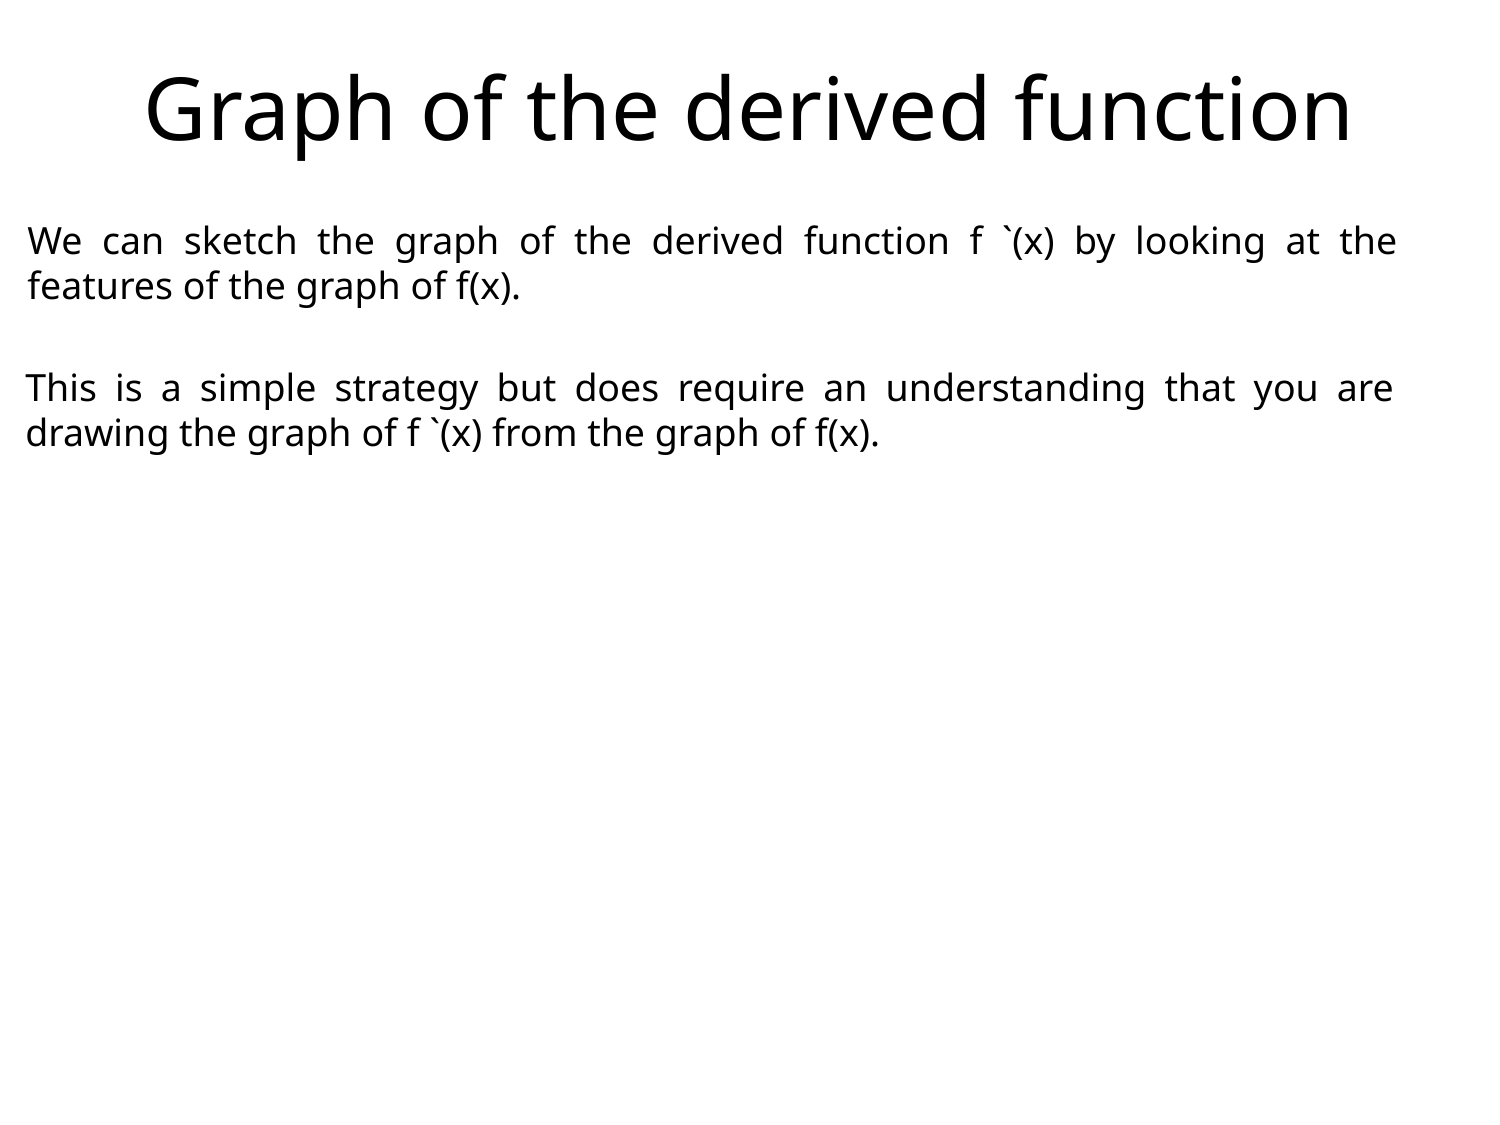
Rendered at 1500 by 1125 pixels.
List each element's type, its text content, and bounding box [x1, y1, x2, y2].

text_box This is a simple strategy but does require an understanding that you are drawing the graph of f `(x) from the graph of f(x). [10, 356, 1411, 461]
text_box We can sketch the graph of the derived function f `(x) by looking at the features of the graph of f(x). [12, 210, 1414, 315]
title Graph of the derived function [75, 45, 1425, 166]
